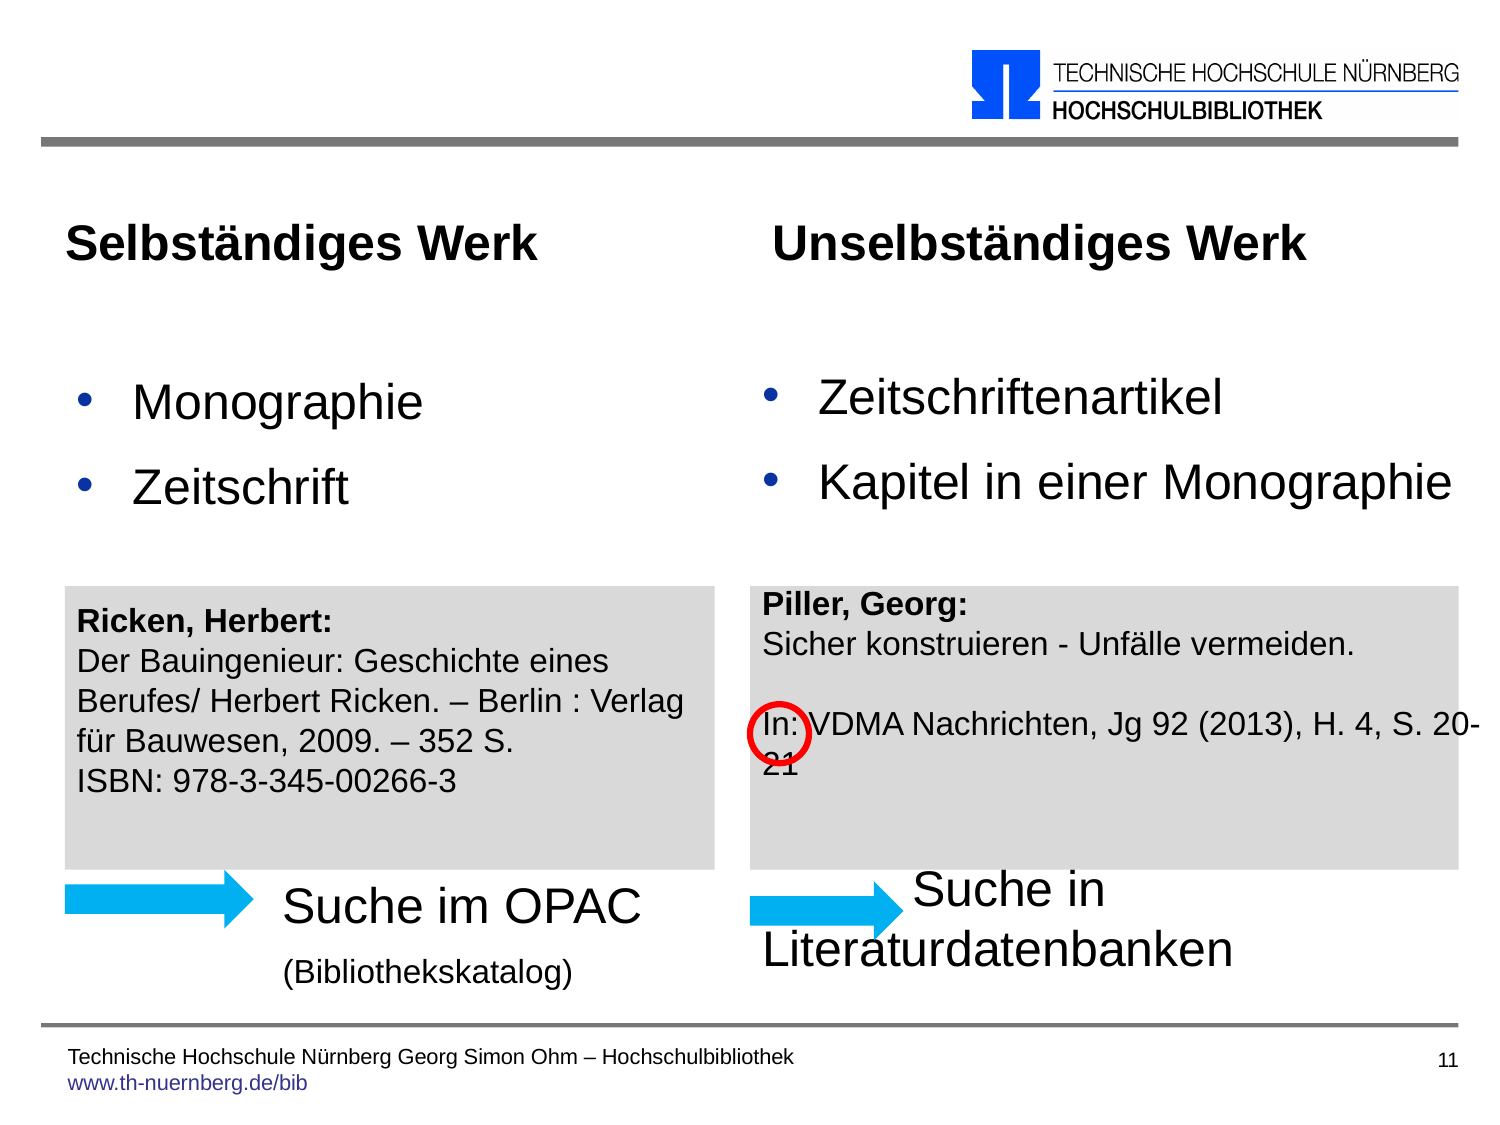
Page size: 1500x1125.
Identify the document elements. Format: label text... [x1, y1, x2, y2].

slide_number 11 [1340, 1046, 1460, 1077]
text_box [750, 586, 761, 725]
picture [972, 50, 1459, 122]
text_box [749, 704, 809, 764]
text_box Technische Hochschule Nürnberg Georg Simon Ohm – Hochschulbibliothek www.th-nuernberg.de/bib [53, 1034, 904, 1123]
text_box [64, 586, 76, 870]
text_box [749, 881, 904, 941]
text_box [64, 869, 254, 929]
list Unselbständiges Werk [772, 172, 1437, 278]
list Selbständiges Werk [64, 172, 728, 278]
list Zeitschriftenartikel Kapitel in einer Monographie Piller, Georg: Sicher konstruieren - Unfälle vermeiden. In: VDMA Nachrichten, Jg 92 (2013), H. 4, S. 20-21 Suche in Literaturdatenbanken [761, 356, 1500, 1006]
text_box [750, 742, 761, 870]
list Monographie Zeitschrift Ricken, Herbert: Der Bauingenieur: Geschichte eines Berufes/ Herbert Ricken. – Berlin : Verlag für Bauwesen, 2009. – 352 S. ISBN: 978-3-345-00266-3 Suche im OPAC (Bibliothekskatalog) [76, 361, 740, 1011]
